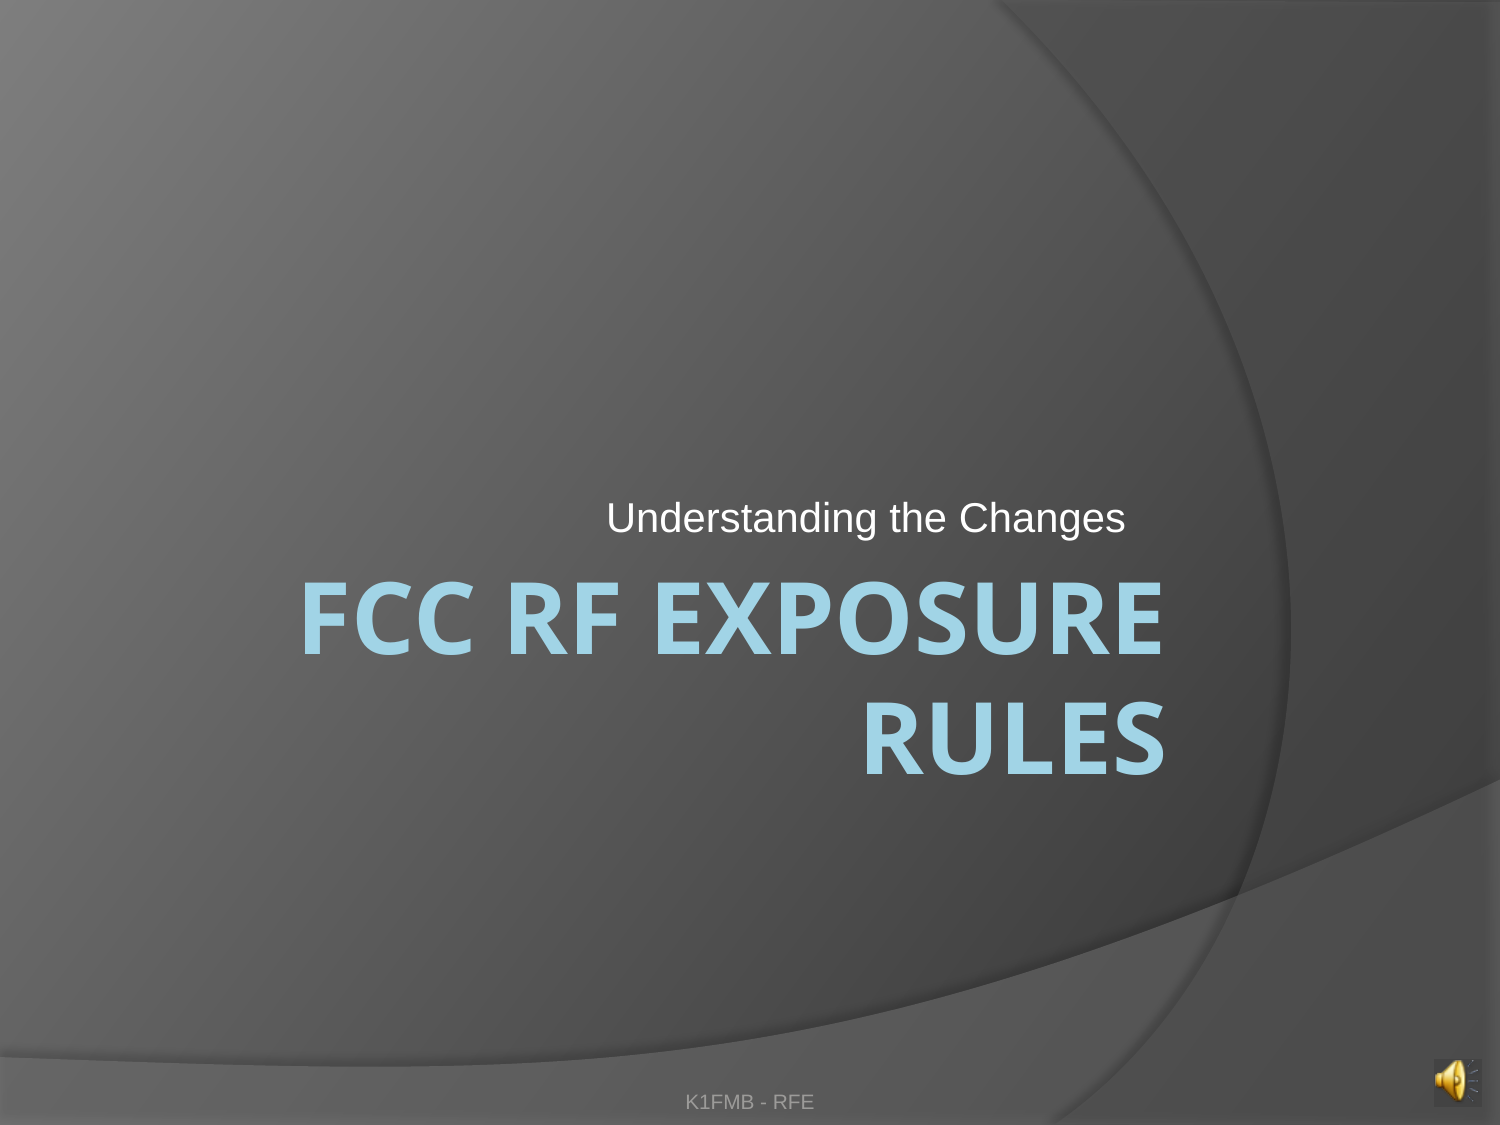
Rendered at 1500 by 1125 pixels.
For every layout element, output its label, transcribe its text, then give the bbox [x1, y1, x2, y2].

subtitle Understanding the Changes [71, 253, 1134, 541]
title FCC RF Exposure Rules [50, 547, 1175, 925]
picture [1433, 1058, 1484, 1109]
footer K1FMB - RFE [512, 1053, 988, 1114]
